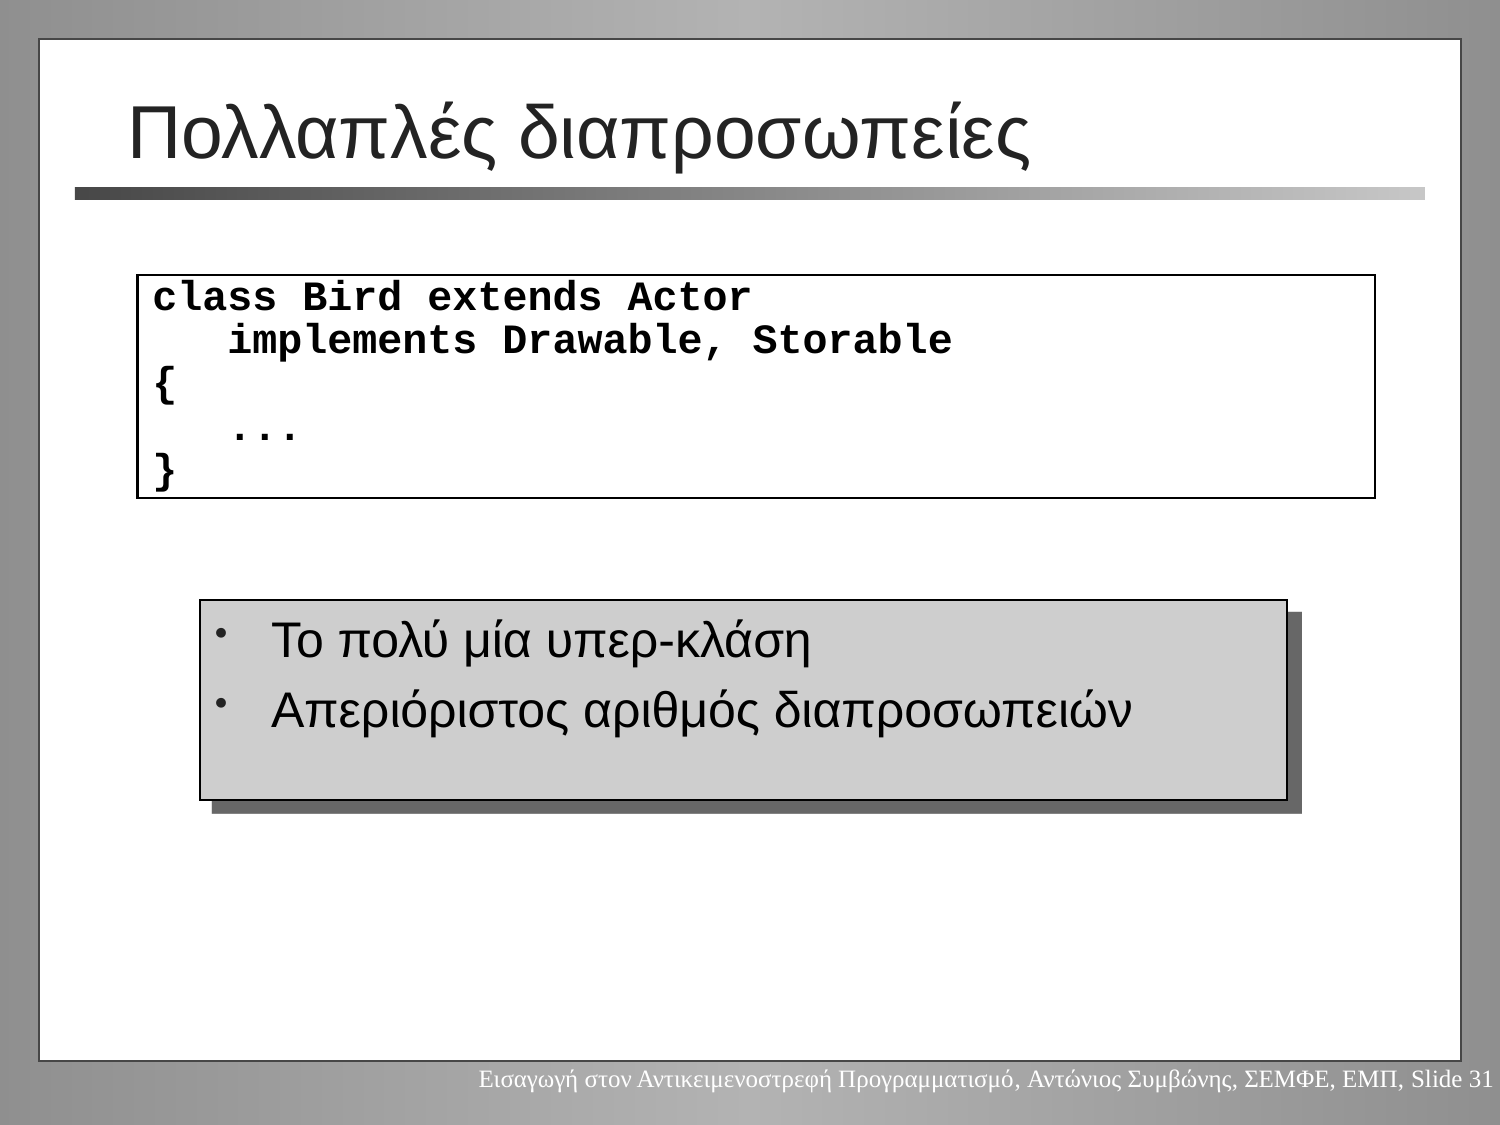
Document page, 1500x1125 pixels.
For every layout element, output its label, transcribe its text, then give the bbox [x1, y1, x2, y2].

text_box Το πολύ μία υπερ-κλάση Απεριόριστος αριθμός διαπροσωπειών [200, 600, 1288, 800]
title Πολλαπλές διαπροσωπείες [112, 82, 1388, 175]
text_box class Bird extends Actor implements Drawable, Storable { ... } [137, 274, 1375, 498]
